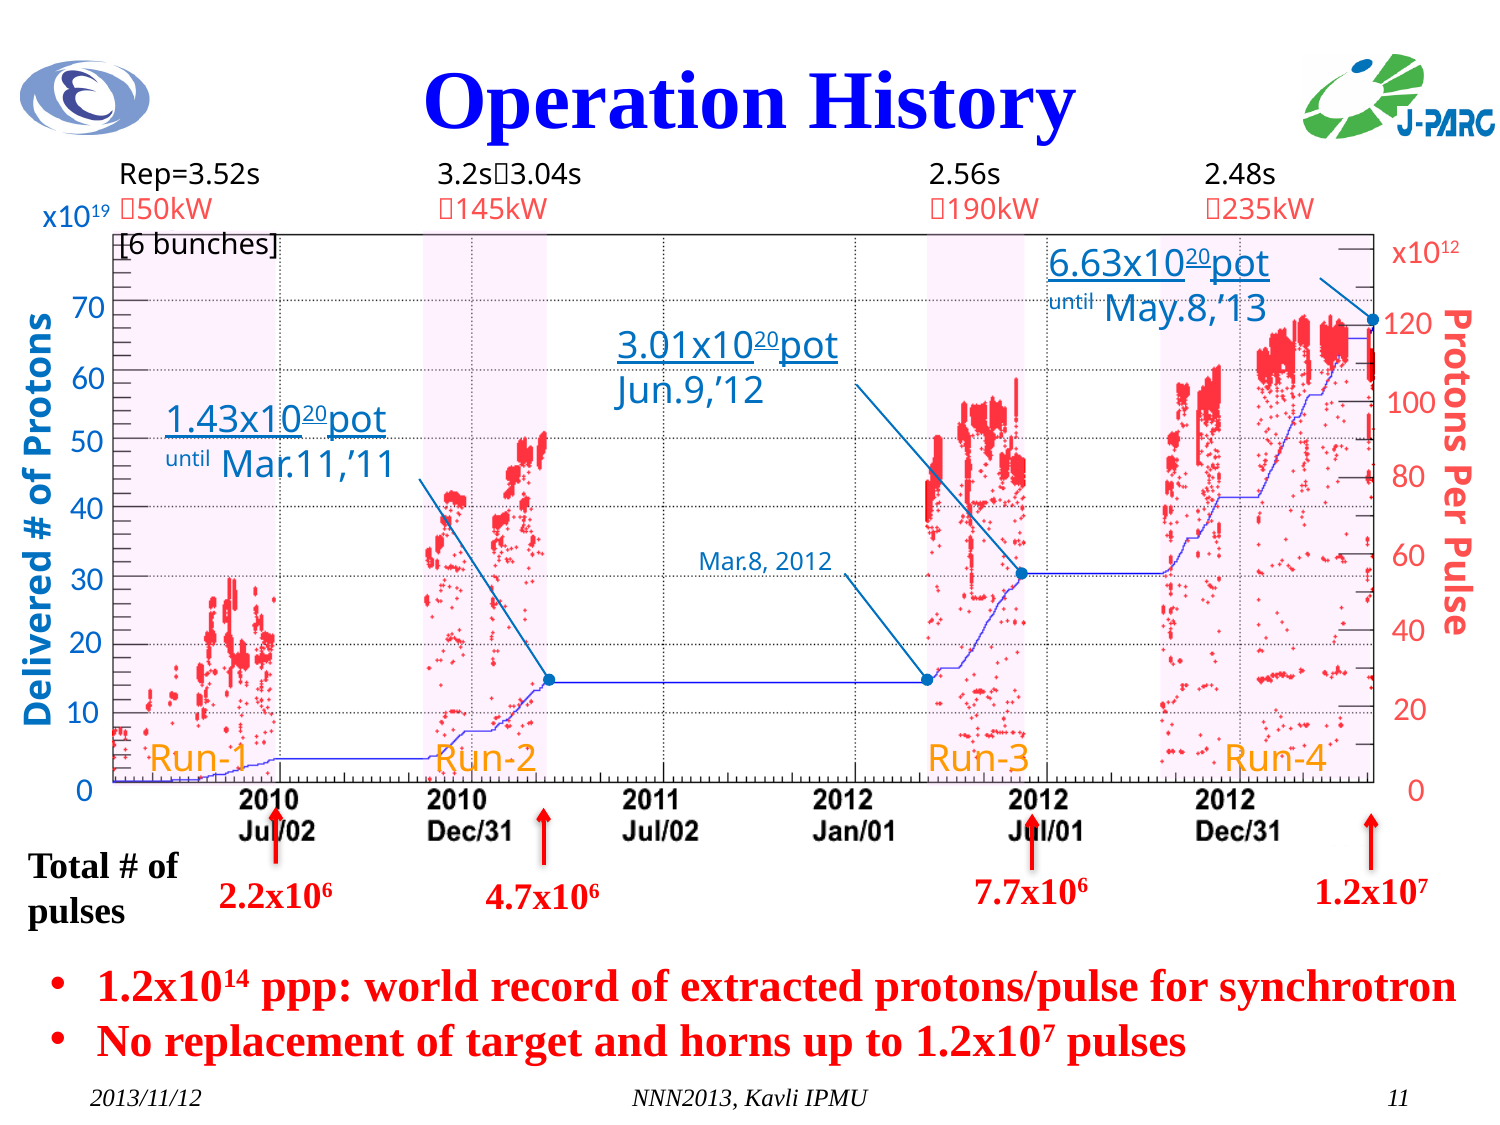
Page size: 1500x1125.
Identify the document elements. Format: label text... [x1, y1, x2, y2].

text_box Total # of pulses [13, 855, 214, 939]
text_box 4.7x106 [470, 864, 615, 925]
text_box 2.2x106 [214, 863, 348, 924]
picture [14, 53, 75, 142]
slide_number 11 [1074, 1073, 1425, 1125]
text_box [5, 147, 1490, 846]
text_box 1.2x1014 ppp: world record of extracted protons/pulse for synchrotron No replacement of target and horns up to 1.2x107 pulses [35, 948, 1473, 1073]
title Operation History [75, 33, 1425, 146]
text_box 7.7x106 [959, 859, 1104, 919]
picture [1425, 106, 1495, 138]
text_box 1.2x107 [1299, 859, 1444, 920]
footer NNN2013, Kavli IPMU [512, 1073, 988, 1125]
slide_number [75, 1073, 425, 1125]
